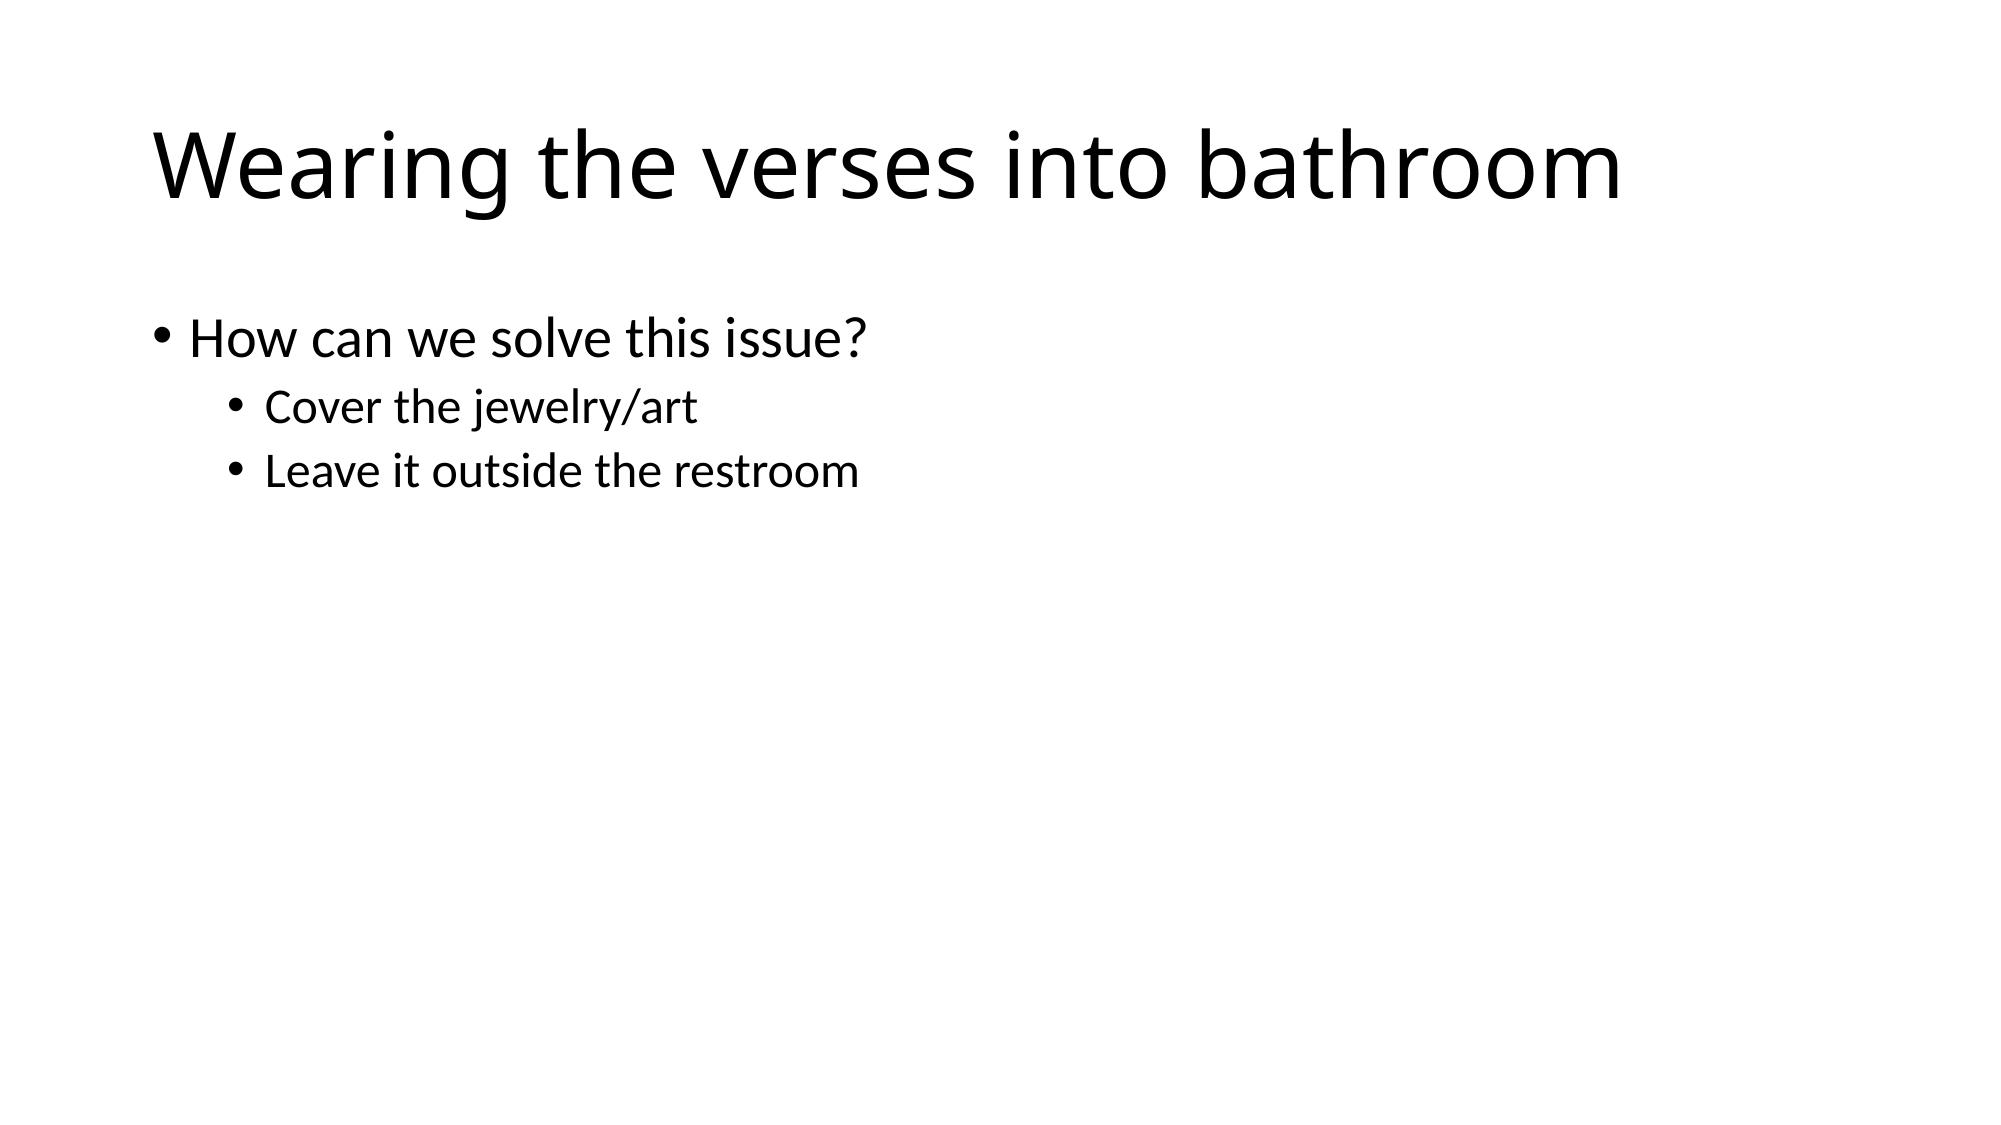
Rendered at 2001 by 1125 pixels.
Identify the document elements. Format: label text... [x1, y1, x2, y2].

list How can we solve this issue? Cover the jewelry/art Leave it outside the restroom [137, 299, 1863, 1014]
title Wearing the verses into bathroom [137, 59, 1863, 278]
